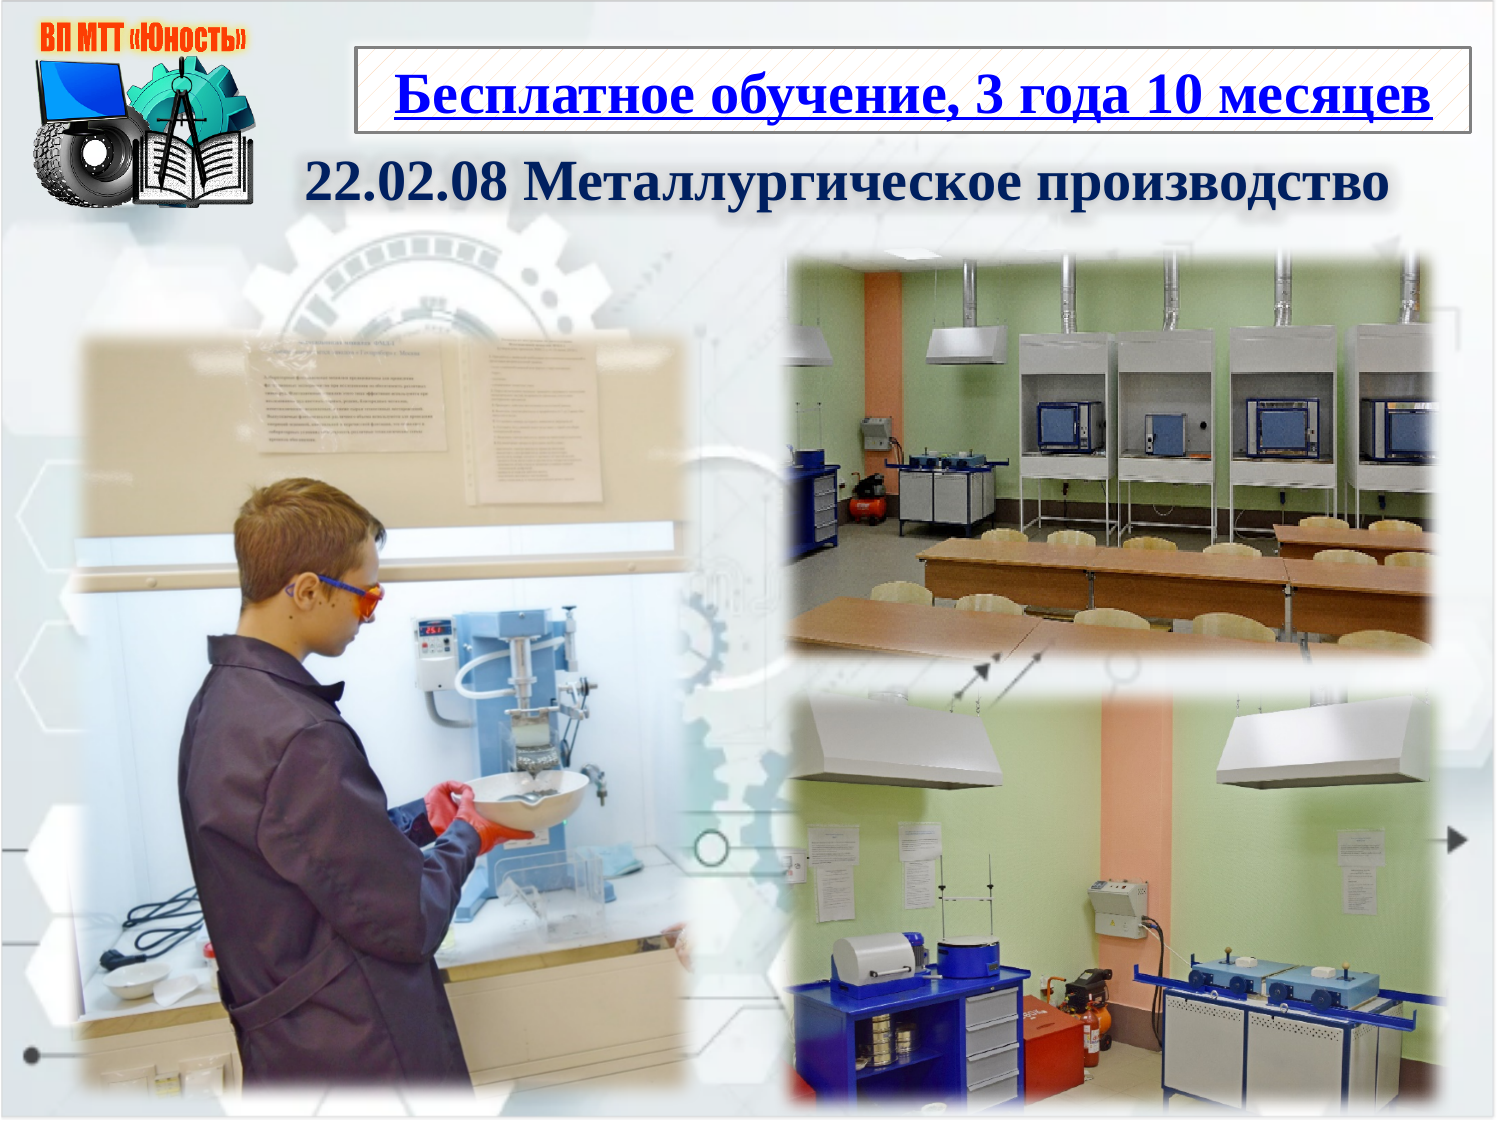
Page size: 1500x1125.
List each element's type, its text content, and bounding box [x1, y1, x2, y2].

text_box Бесплатное обучение, 3 года 10 месяцев [356, 47, 1471, 133]
picture [29, 16, 256, 209]
picture [773, 243, 1453, 1118]
text_box 22.02.08 Металлургическое производство [286, 134, 1424, 221]
picture [64, 319, 703, 1107]
